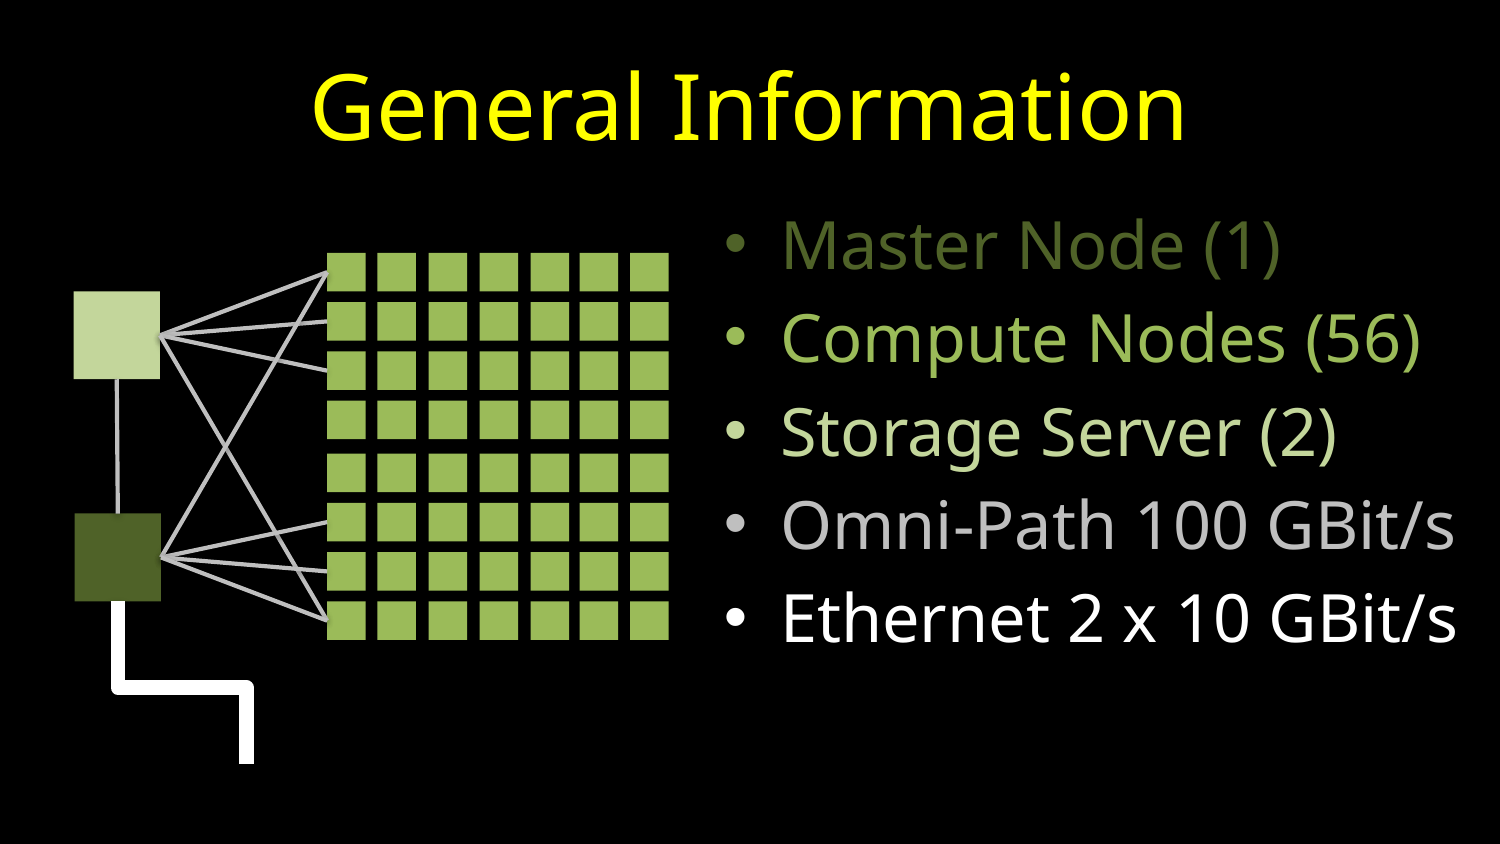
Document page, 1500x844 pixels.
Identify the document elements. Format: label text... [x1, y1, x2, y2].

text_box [73, 252, 669, 764]
title General Information [75, 33, 1425, 175]
list Master Node (1) Compute Nodes (56) Storage Server (2) Omni-Path 100 GBit/s Ethernet 2 x 10 GBit/s [708, 194, 1486, 692]
